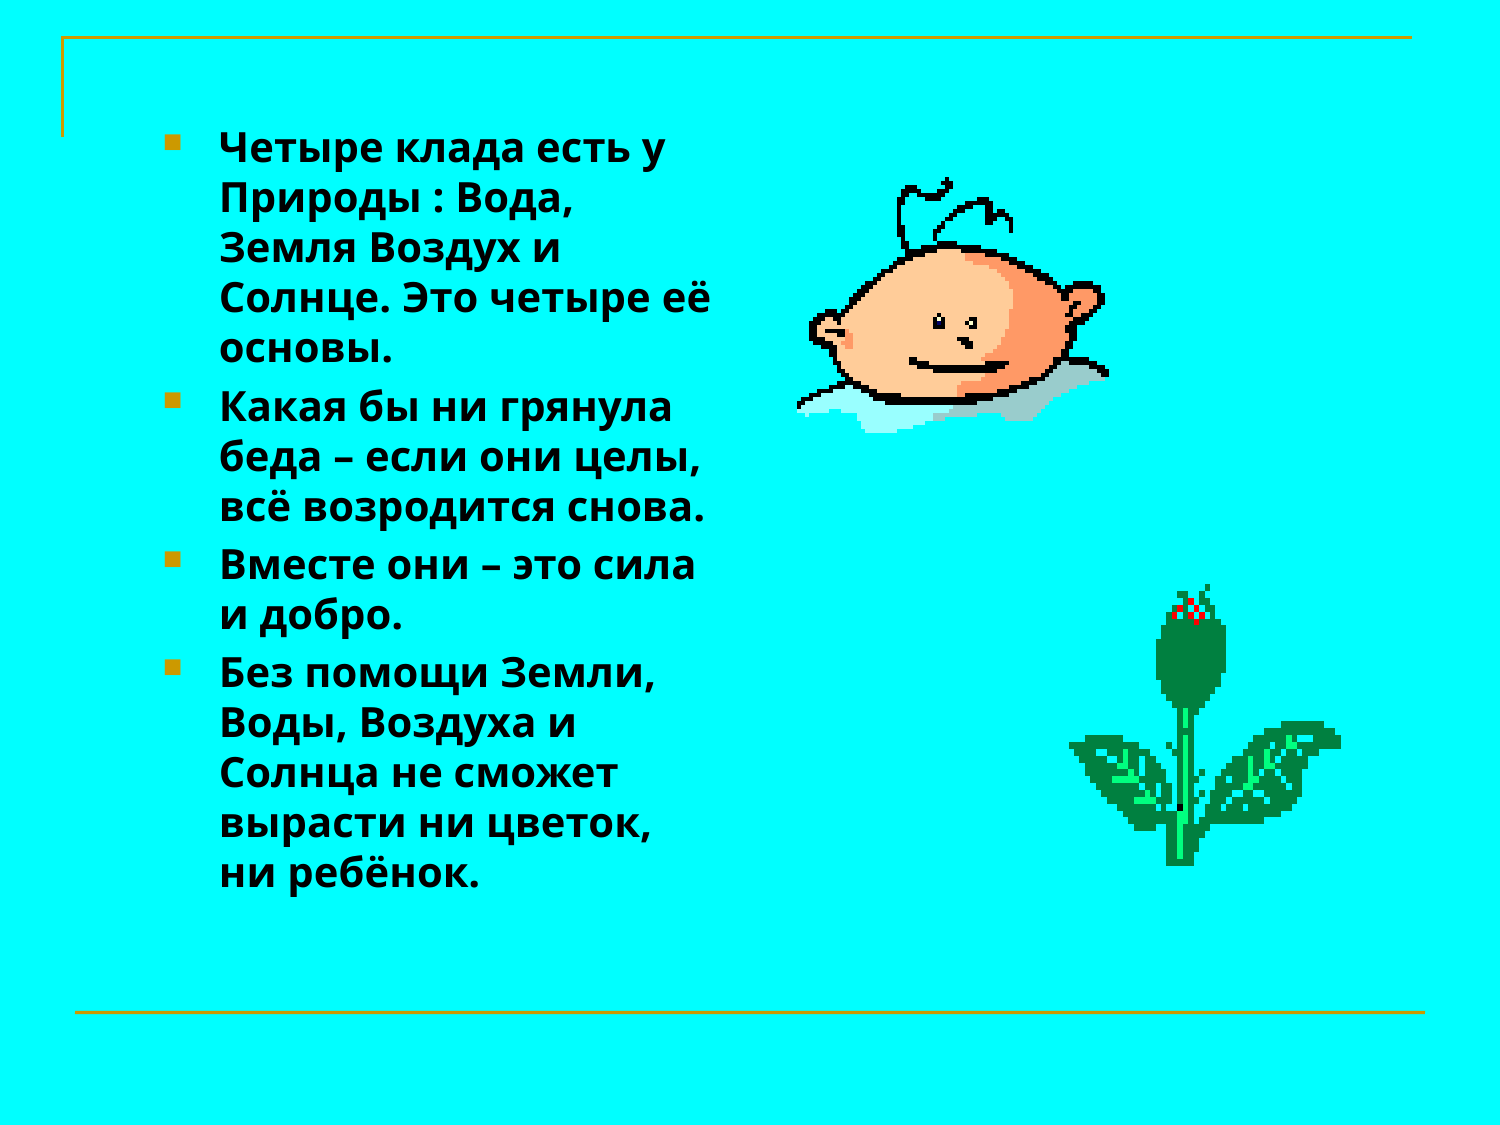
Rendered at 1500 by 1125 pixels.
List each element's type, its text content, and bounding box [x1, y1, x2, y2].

list Четыре клада есть у Природы : Вода, Земля Воздух и Солнце. Это четыре её основы. Какая бы ни грянула беда – если они целы, всё возродится снова. Вместе они – это сила и добро. Без помощи Земли, Воды, Воздуха и Солнца не сможет вырасти ни цветок, ни ребёнок. [147, 113, 727, 929]
picture [796, 101, 1341, 866]
